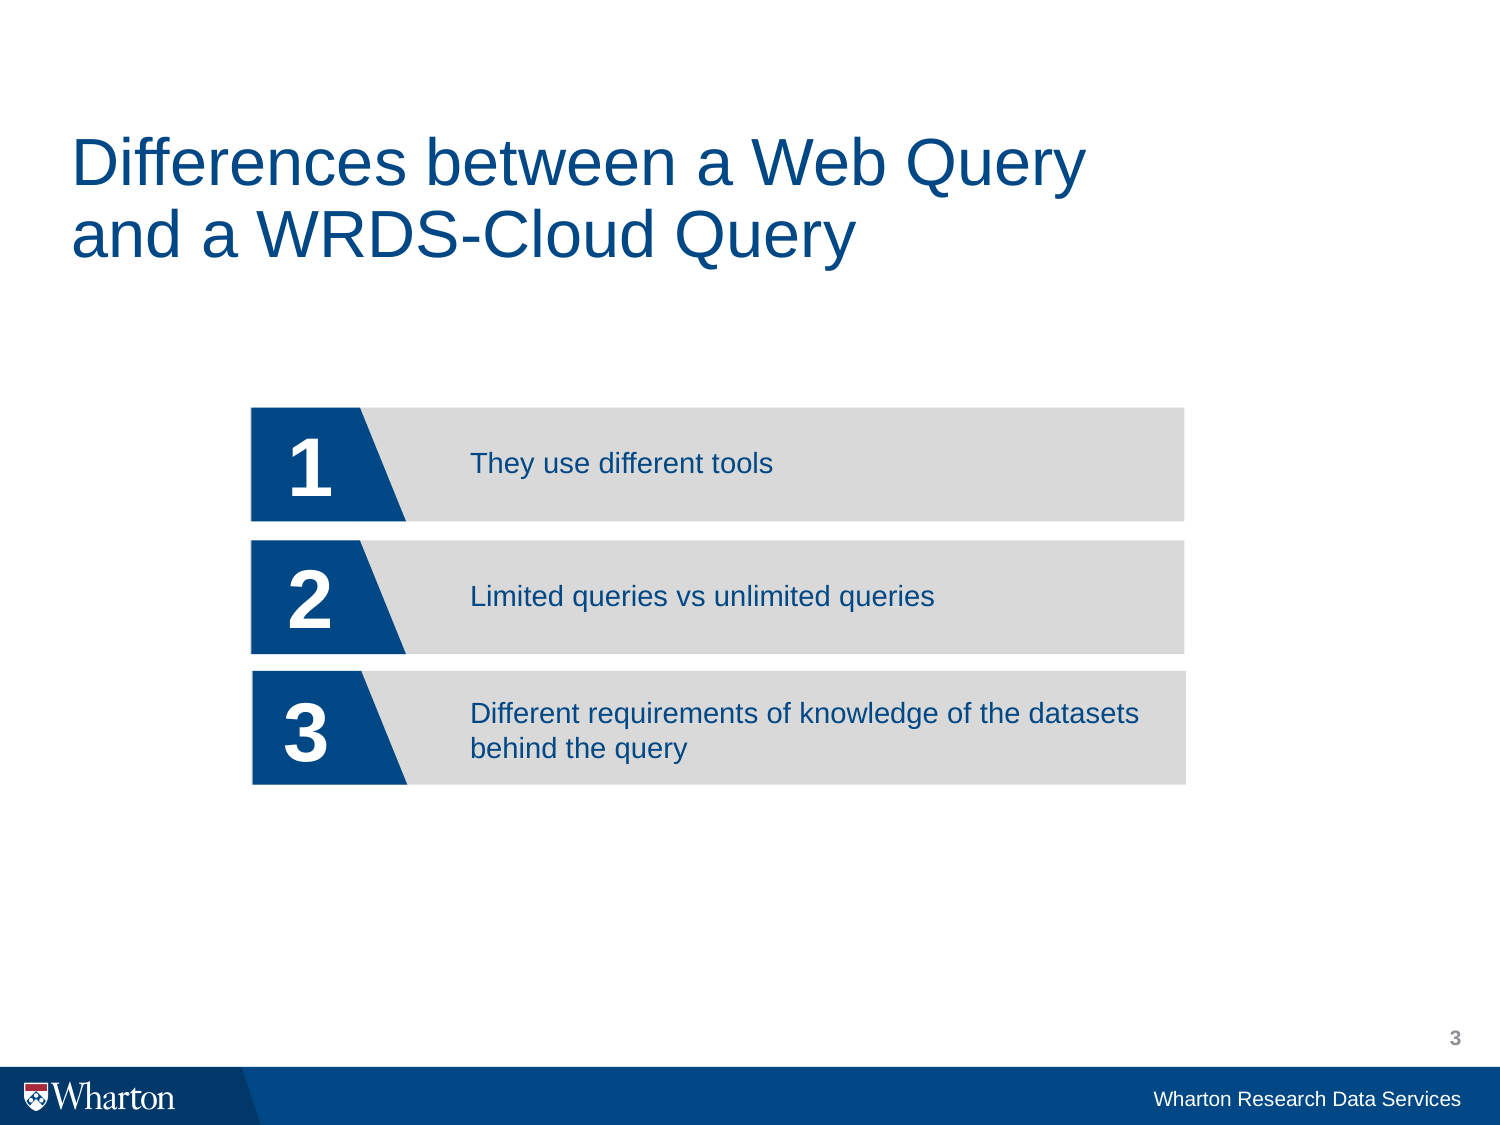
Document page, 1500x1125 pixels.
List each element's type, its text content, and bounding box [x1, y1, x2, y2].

title Differences between a Web Query and a WRDS-Cloud Query [71, 120, 1366, 282]
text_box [249, 405, 1185, 522]
footer Wharton Research Data Services [970, 1068, 1477, 1125]
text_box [249, 538, 1185, 655]
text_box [251, 670, 1186, 787]
slide_number 3 [1139, 1006, 1477, 1067]
picture [24, 1081, 175, 1111]
